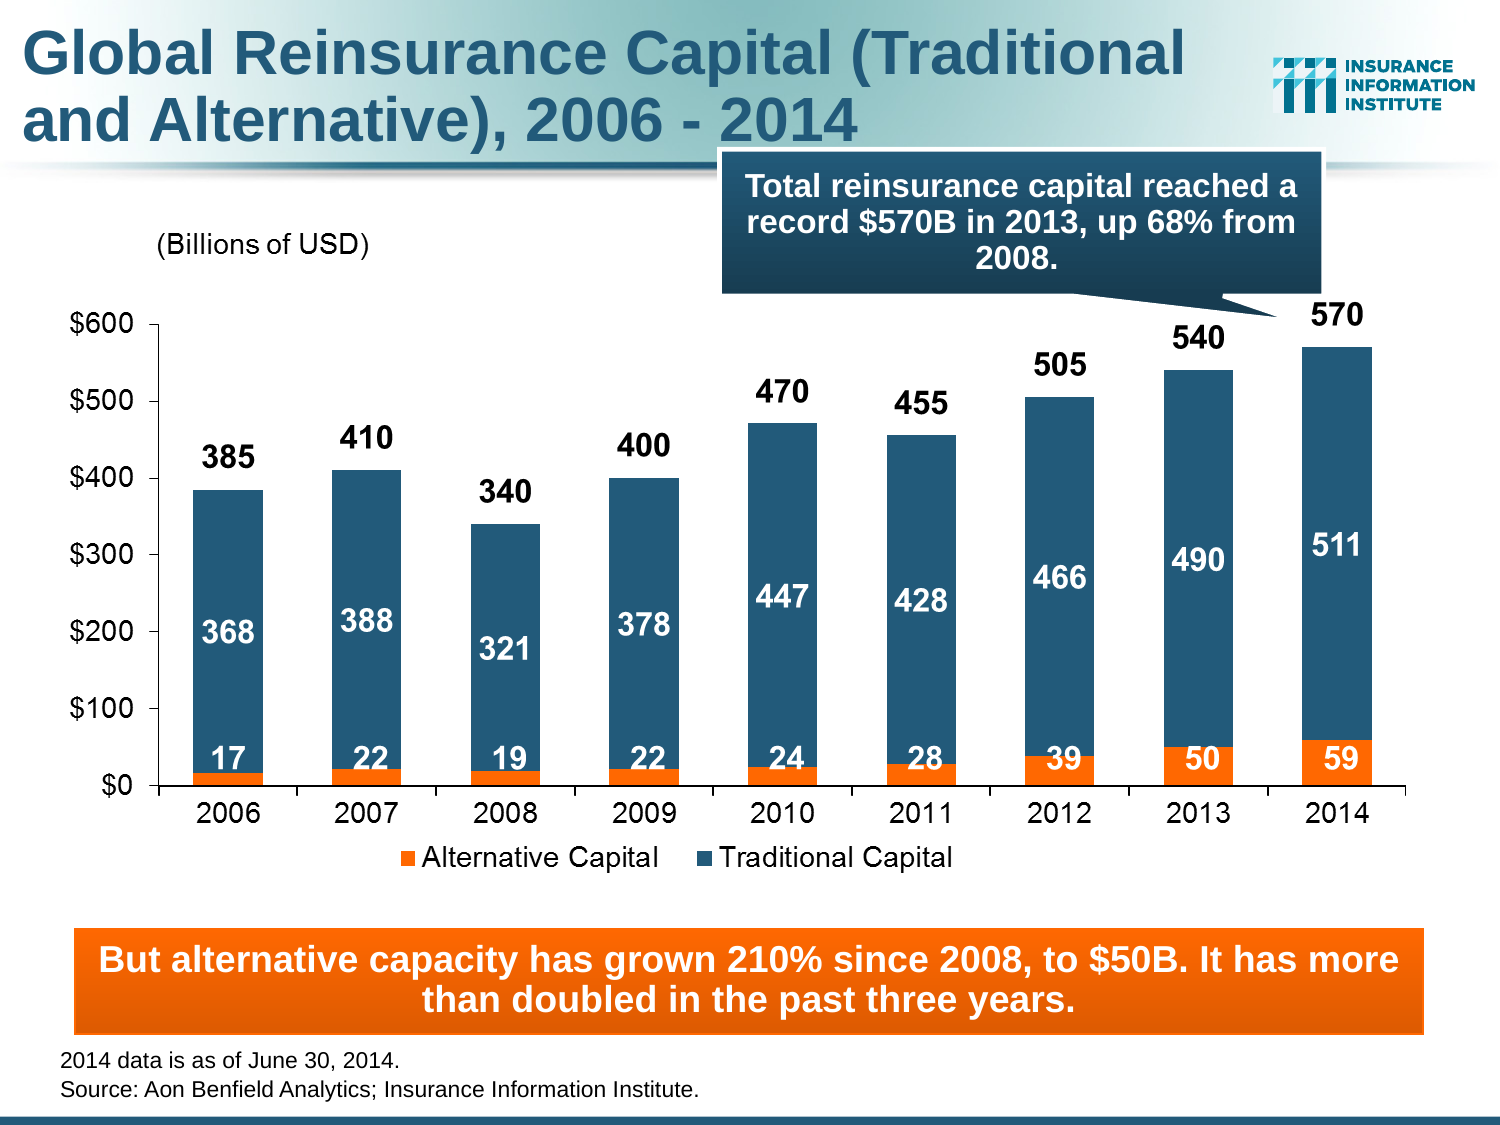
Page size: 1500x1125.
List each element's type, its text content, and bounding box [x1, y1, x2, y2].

title Global Reinsurance Capital (Traditional and Alternative), 2006 - 2014 [14, 0, 1365, 176]
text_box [53, 197, 1415, 902]
picture [1324, 0, 1500, 189]
text_box Total reinsurance capital reached a record $570B in 2013, up 68% from 2008. [719, 149, 1324, 196]
text_box But alternative capacity has grown 210% since 2008, to $50B. It has more than doubled in the past three years. [74, 929, 1424, 1035]
text_box 2014 data is as of June 30, 2014. Source: Aon Benfield Analytics; Insurance Information Institute. [0, 1050, 1242, 1125]
picture [0, 0, 719, 189]
